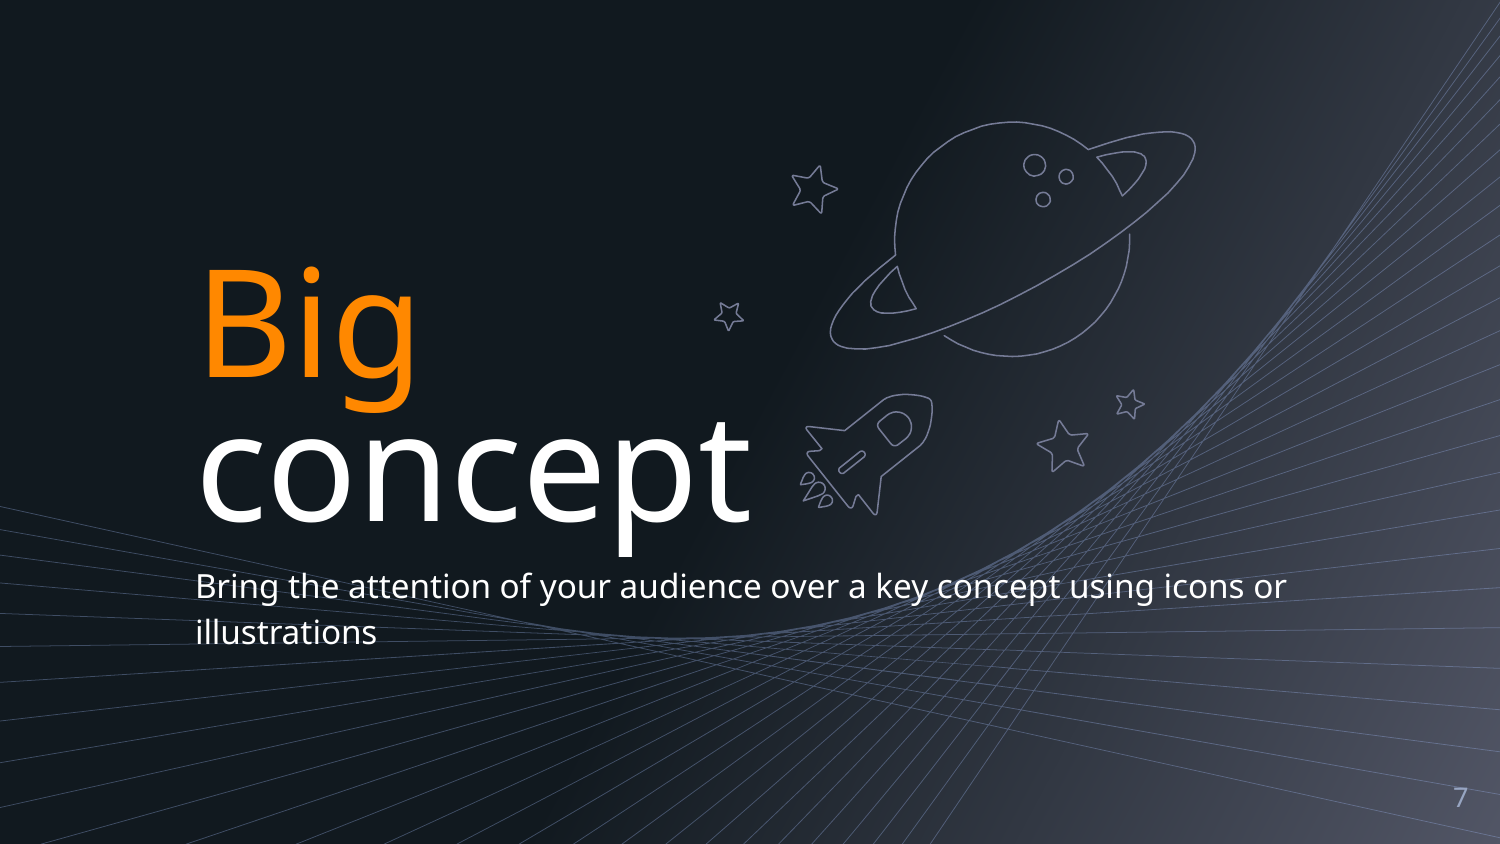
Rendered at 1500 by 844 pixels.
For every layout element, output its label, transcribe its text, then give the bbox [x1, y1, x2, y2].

subtitle Bring the attention of your audience over a key concept using icons or illustrations [195, 559, 1305, 689]
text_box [803, 389, 928, 514]
slide_number ‹#› [1378, 766, 1469, 832]
title Big concept [195, 359, 1305, 550]
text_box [862, 90, 1163, 391]
